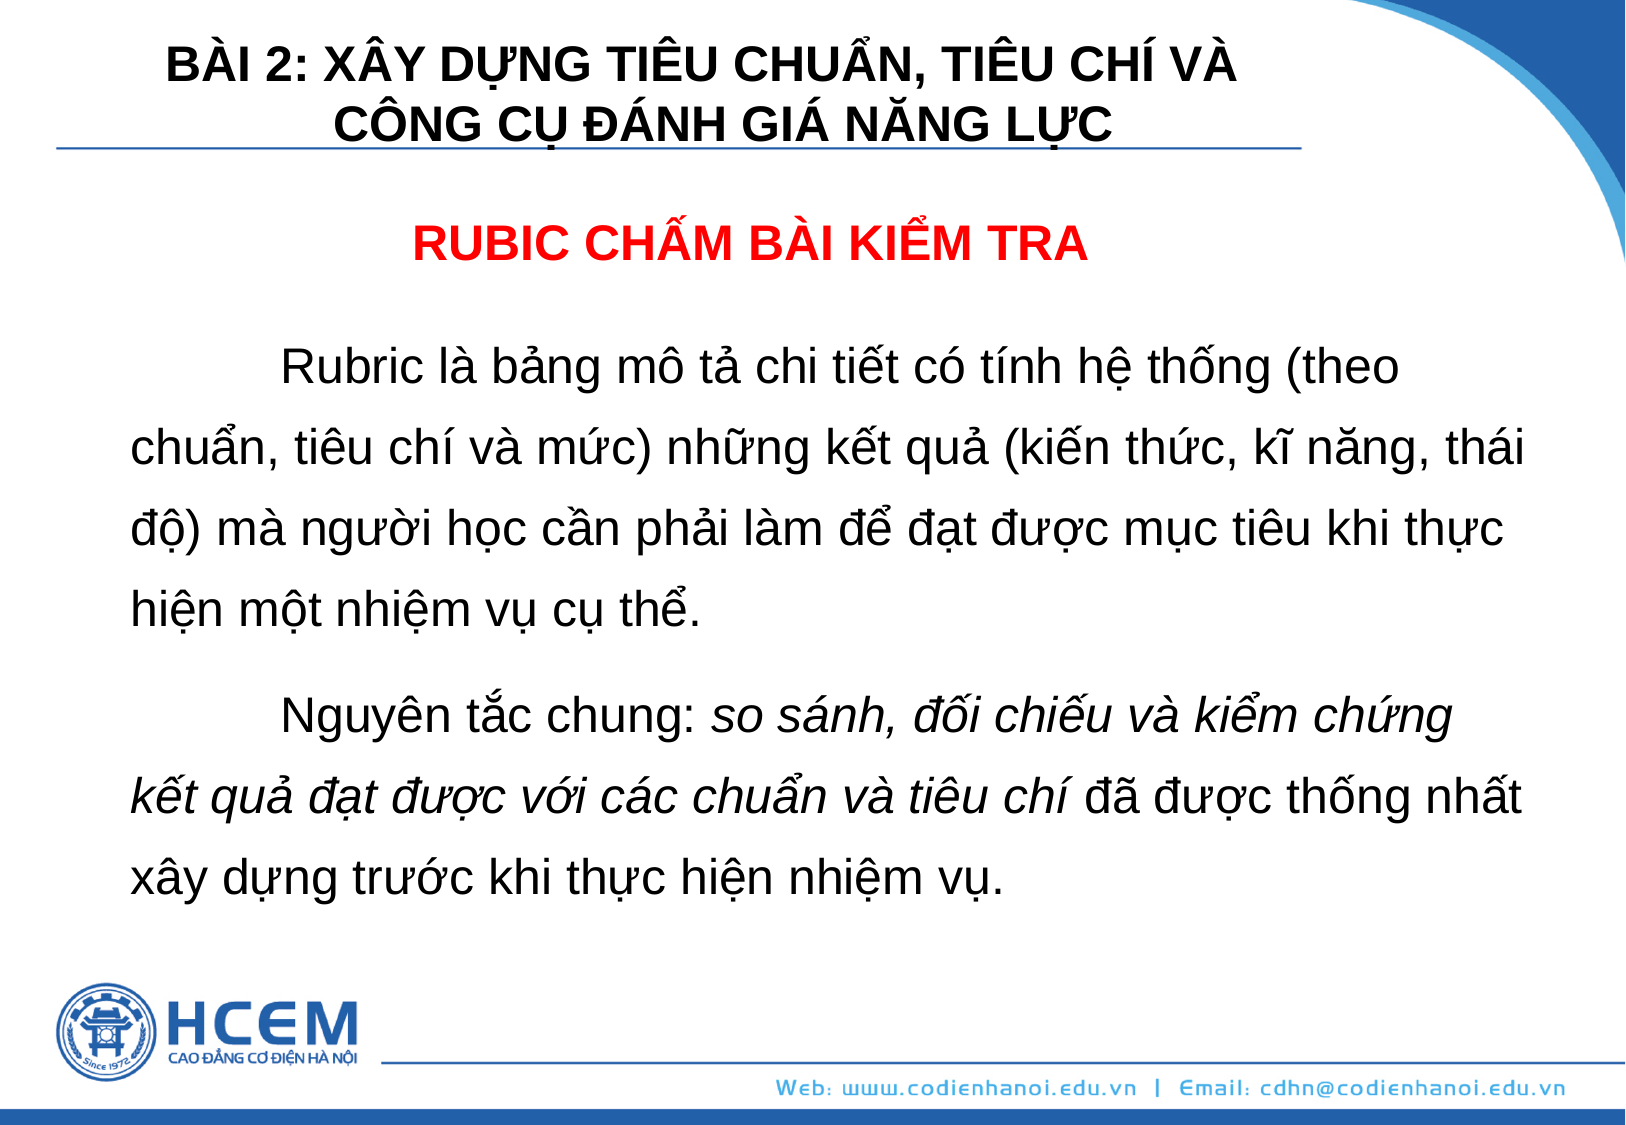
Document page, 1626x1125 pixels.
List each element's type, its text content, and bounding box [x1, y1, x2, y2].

text_box Rubric là bảng mô tả chi tiết có tính hệ thống (theo chuẩn, tiêu chí và mức) những kết quả (kiến thức, kĩ năng, thái độ) mà người học cần phải làm để đạt được mục tiêu khi thực hiện một nhiệm vụ cụ thể. Nguyên tắc chung: so sánh, đối chiếu và kiểm chứng kết quả đạt được với các chuẩn và tiêu chí đã được thống nhất xây dựng trước khi thực hiện nhiệm vụ. [115, 305, 1545, 913]
text_box RUBIC CHẤM BÀI KIỂM TRA [339, 203, 1163, 279]
text_box BÀI 2: XÂY DỰNG TIÊU CHUẨN, TIÊU CHÍ VÀ CÔNG CỤ ĐÁNH GIÁ NĂNG LỰC [150, 24, 1403, 160]
picture [0, 0, 1626, 1125]
